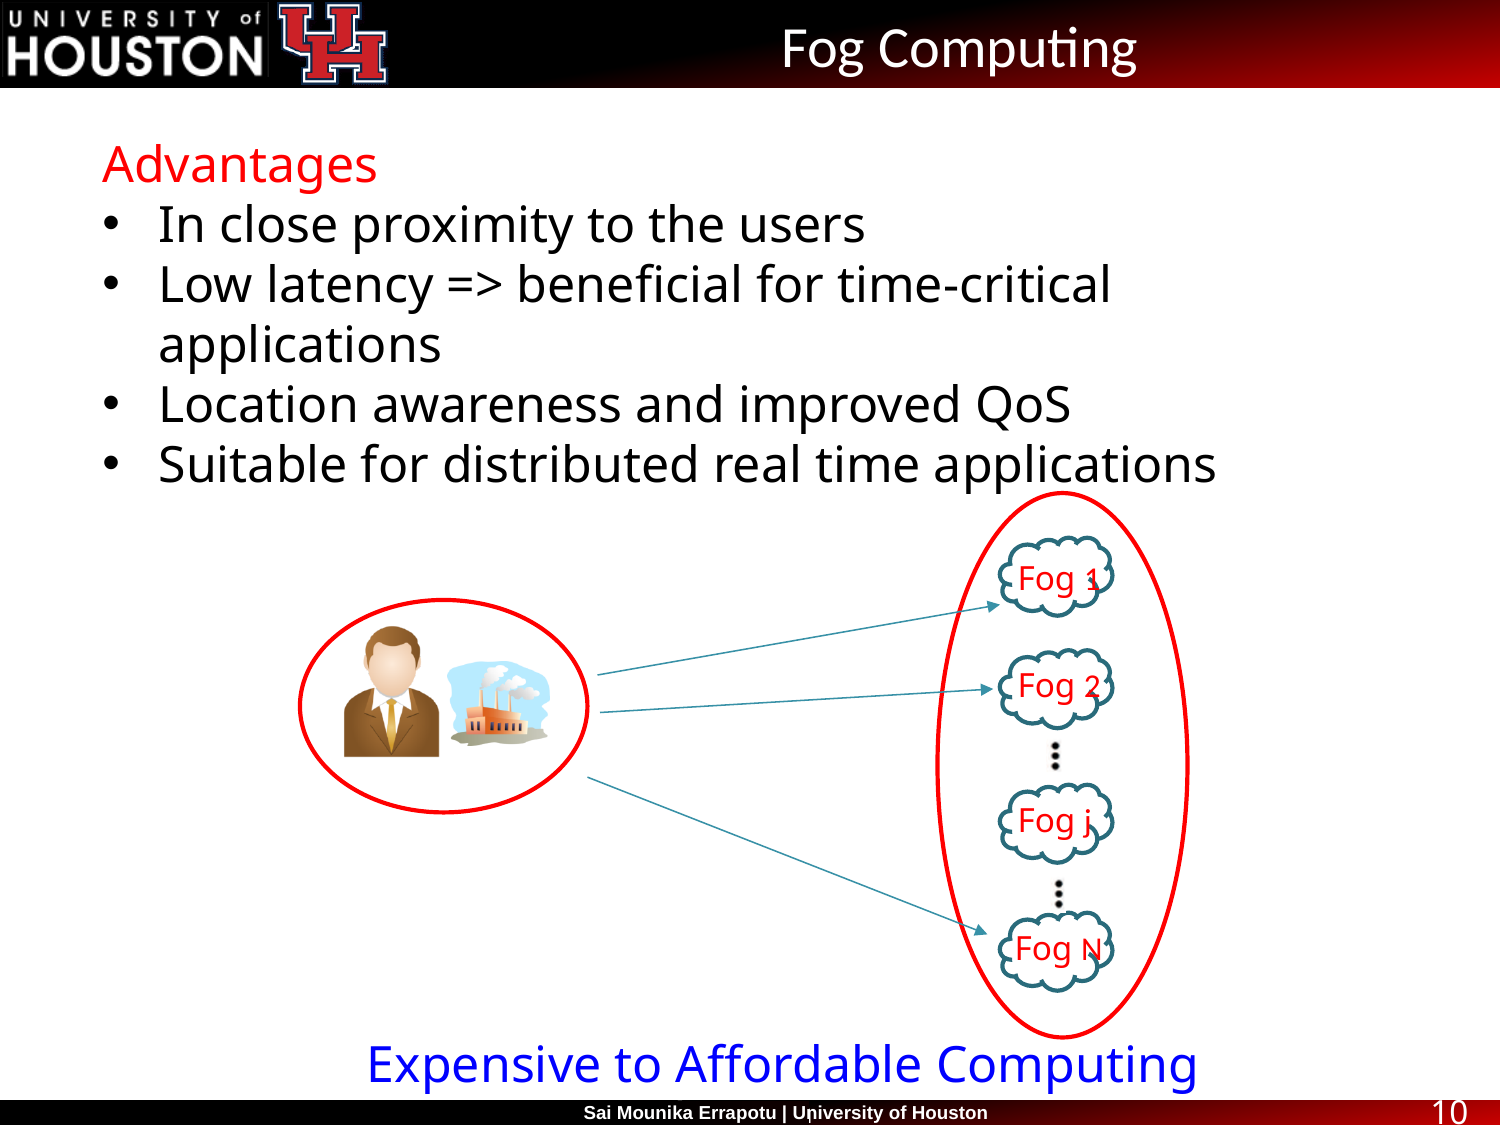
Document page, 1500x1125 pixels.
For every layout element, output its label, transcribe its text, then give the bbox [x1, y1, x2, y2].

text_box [597, 604, 1001, 676]
title Fog Computing [474, 12, 1438, 75]
text_box [935, 597, 1190, 1024]
text_box [1004, 847, 1098, 865]
text_box [997, 811, 1002, 845]
picture [2, 2, 269, 77]
text_box Fog 2 [1002, 656, 1163, 712]
text_box [1015, 605, 1093, 618]
picture [1049, 870, 1067, 913]
picture [324, 624, 551, 758]
text_box Expensive to Affordable Computing [300, 1024, 1238, 1100]
text_box [960, 490, 1141, 603]
text_box [997, 685, 1002, 710]
picture [270, 0, 389, 88]
picture [1046, 732, 1063, 775]
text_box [599, 688, 994, 713]
text_box [323, 597, 590, 815]
text_box [1003, 712, 1098, 730]
text_box [297, 652, 317, 760]
text_box Fog j [1002, 791, 1163, 847]
text_box [1036, 648, 1101, 656]
text_box [1012, 535, 1107, 549]
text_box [587, 776, 988, 935]
text_box [1020, 782, 1101, 791]
text_box Advantages In close proximity to the users Low latency => beneficial for time-critical applications Location awareness and improved QoS Suitable for distributed real time applications [87, 124, 1275, 500]
text_box Fog N [1146, 937, 1163, 975]
text_box [997, 564, 1002, 598]
text_box Fog 1 [1002, 549, 1163, 605]
